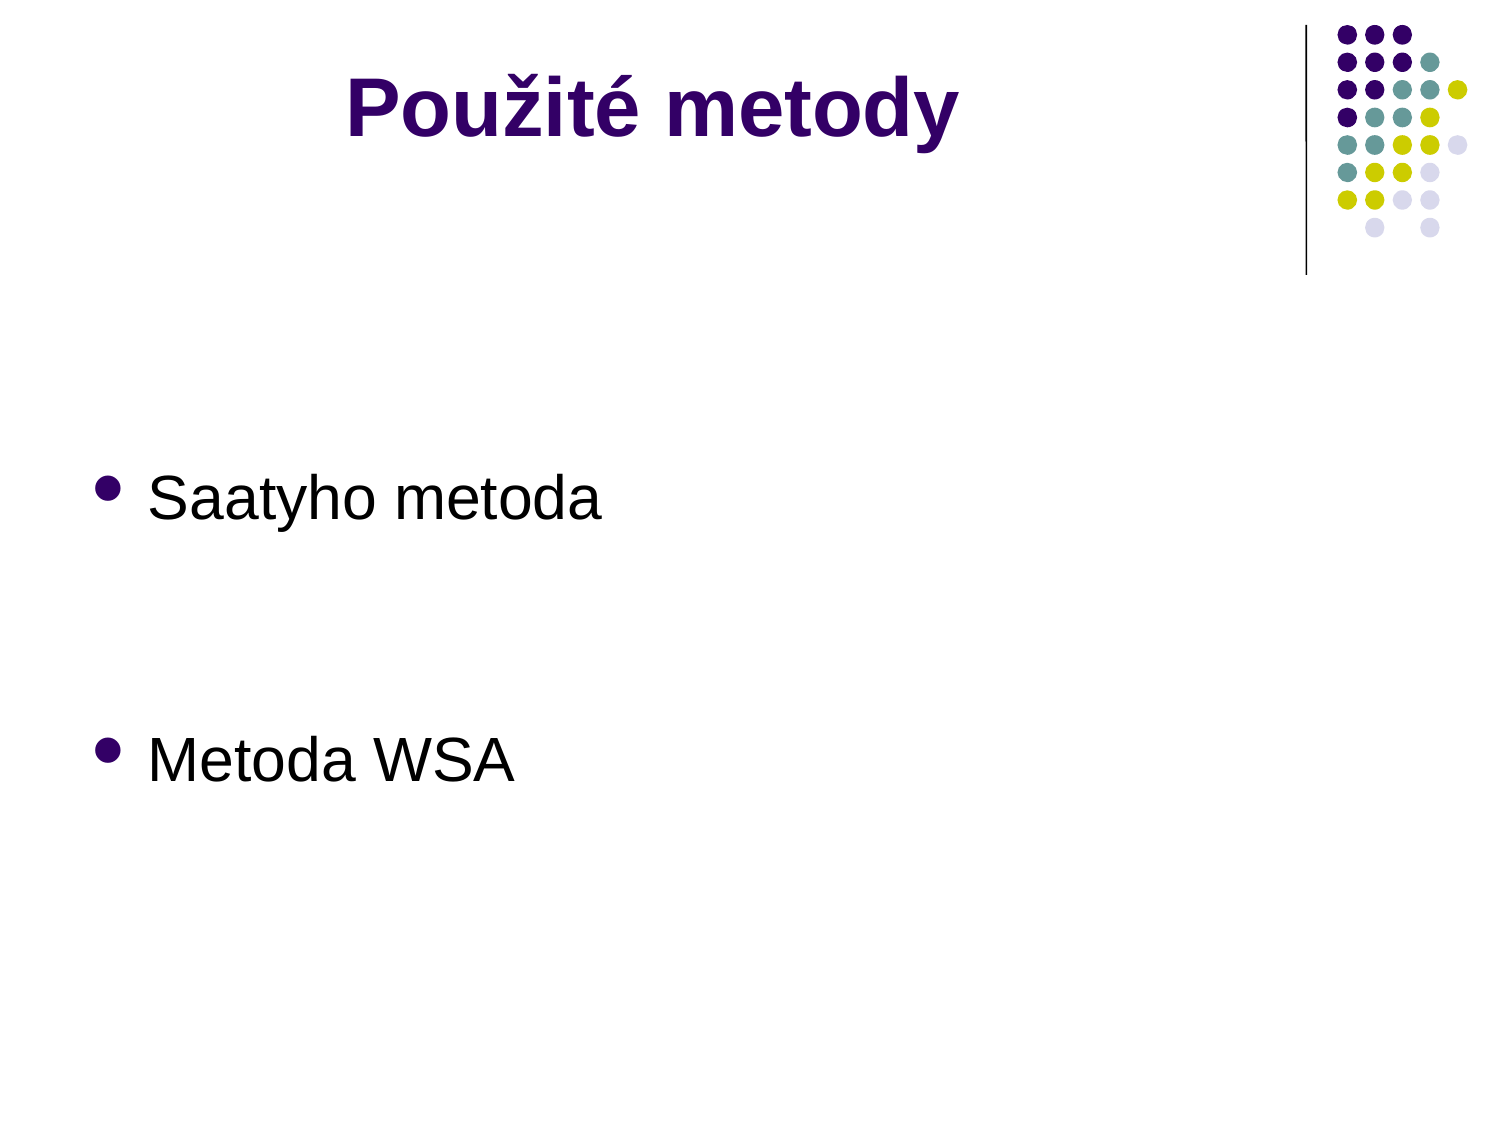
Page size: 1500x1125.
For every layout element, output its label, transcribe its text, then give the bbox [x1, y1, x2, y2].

list Saatyho metoda Metoda WSA [76, 361, 1427, 918]
title Použité metody [0, 0, 1306, 162]
